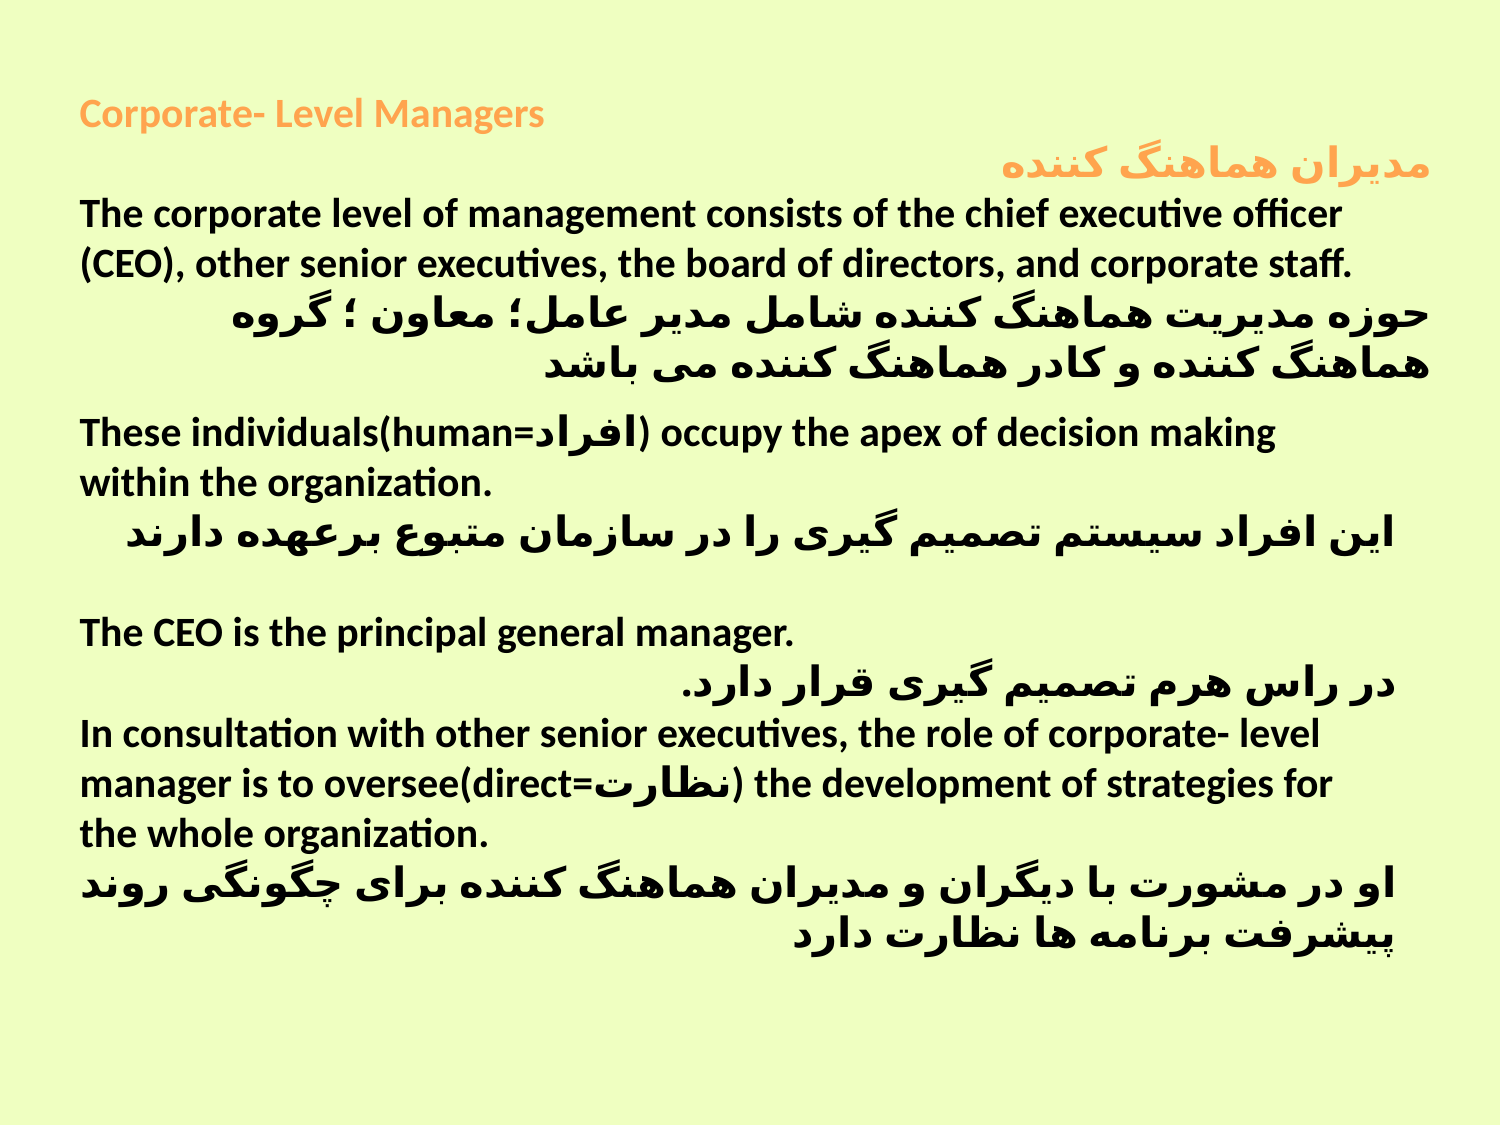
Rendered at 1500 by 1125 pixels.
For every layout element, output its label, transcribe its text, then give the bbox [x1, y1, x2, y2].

text_box The CEO is the principal general manager. در راس هرم تصمیم گیری قرار دارد. In consultation with other senior executives, the role of corporate- level manager is to oversee(direct=نظارت) the development of strategies for the whole organization. او در مشورت با دیگران و مدیران هماهنگ کننده برای چگونگی روند پیشرفت برنامه ها نظارت دارد [64, 597, 1412, 1013]
text_box Corporate- Level Managers مدیران هماهنگ کننده The corporate level of management consists of the chief executive officer (CEO), other senior executives, the board of directors, and corporate staff. حوزه مدیریت هماهنگ کننده شامل مدیر عامل؛ معاون ؛ گروه هماهنگ کننده و کادر هماهنگ کننده می باشد [64, 78, 1447, 393]
text_box These individuals(human=افراد) occupy the apex of decision making within the organization. این افراد سیستم تصمیم گیری را در سازمان متبوع برعهده دارند [64, 397, 1412, 562]
